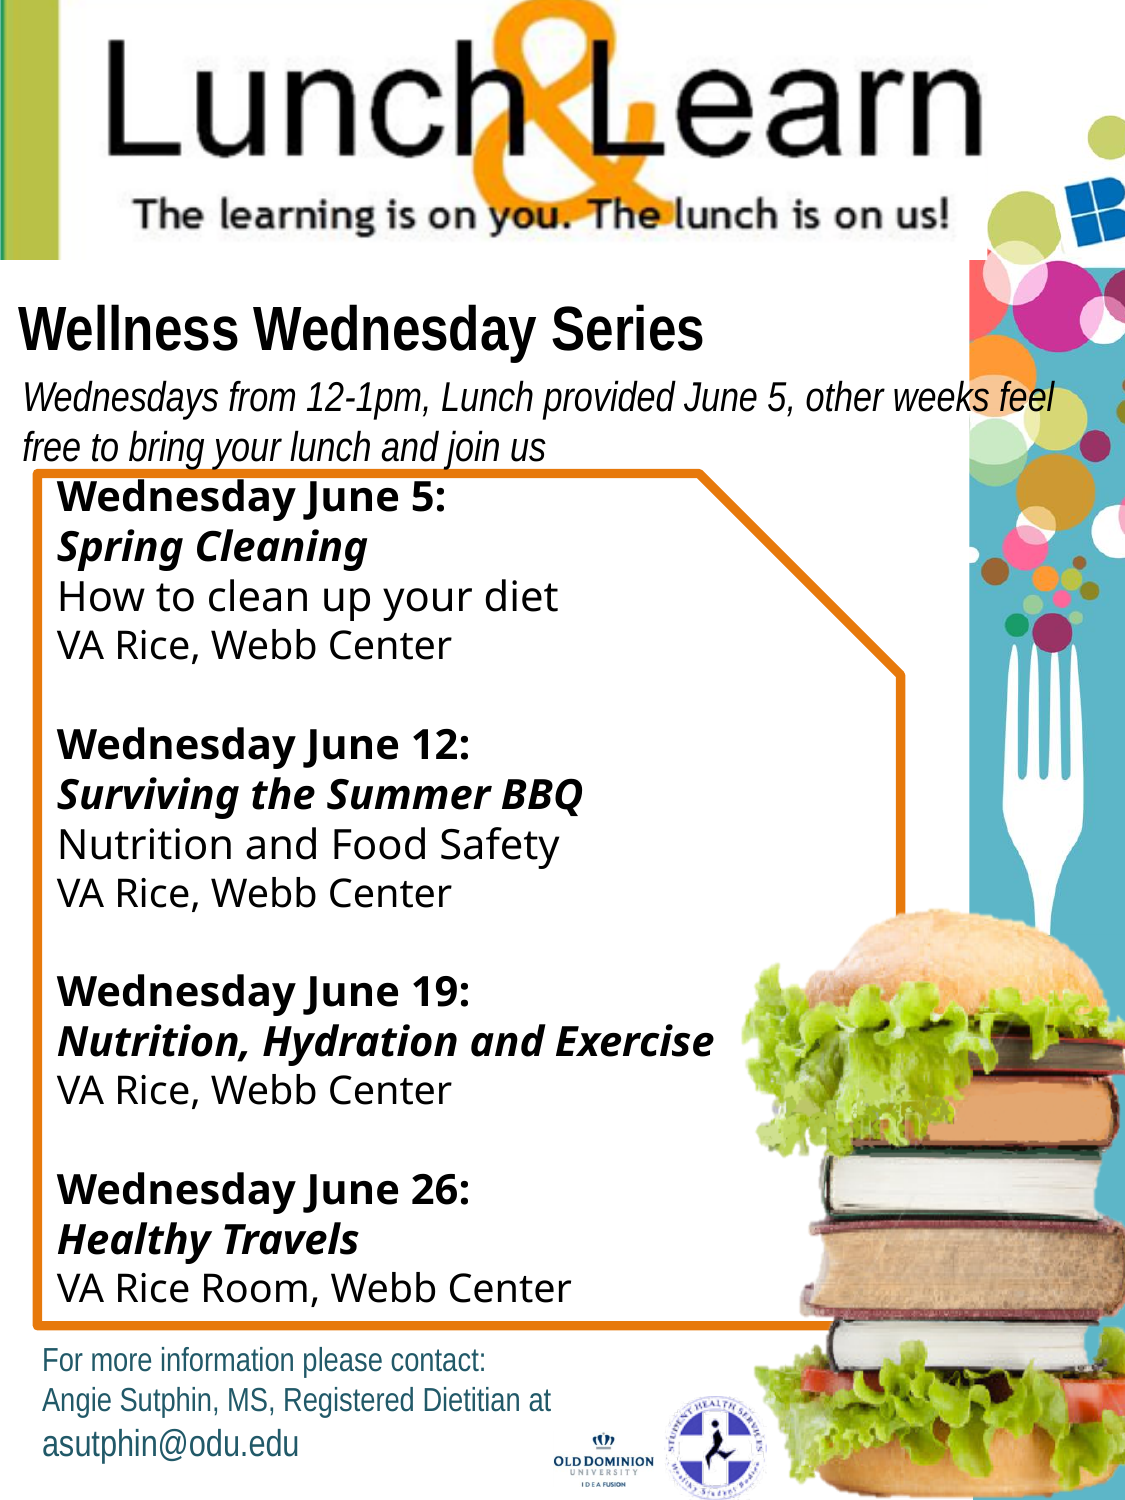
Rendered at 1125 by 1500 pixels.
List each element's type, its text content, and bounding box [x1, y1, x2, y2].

text_box Wednesdays from 12-1pm, Lunch provided June 5, other weeks feel free to bring your lunch and join us [7, 362, 964, 478]
picture [0, 0, 1125, 1500]
picture [553, 1431, 654, 1487]
text_box [35, 478, 709, 1328]
text_box Wellness Wednesday Series [3, 280, 964, 371]
text_box For more information please contact: Angie Sutphin, MS, Registered Dietitian at asutphin@odu.edu [27, 1331, 690, 1471]
text_box Wednesday June 5: Spring Cleaning How to clean up your diet VA Rice, Webb Center Wednesday June 12: Surviving the Summer BBQ Nutrition and Food Safety VA Rice, Webb Center Wednesday June 19: Nutrition, Hydration and Exercise VA Rice, Webb Center Wednesday June 26: Healthy Travels VA Rice Room, Webb Center [42, 478, 948, 1318]
